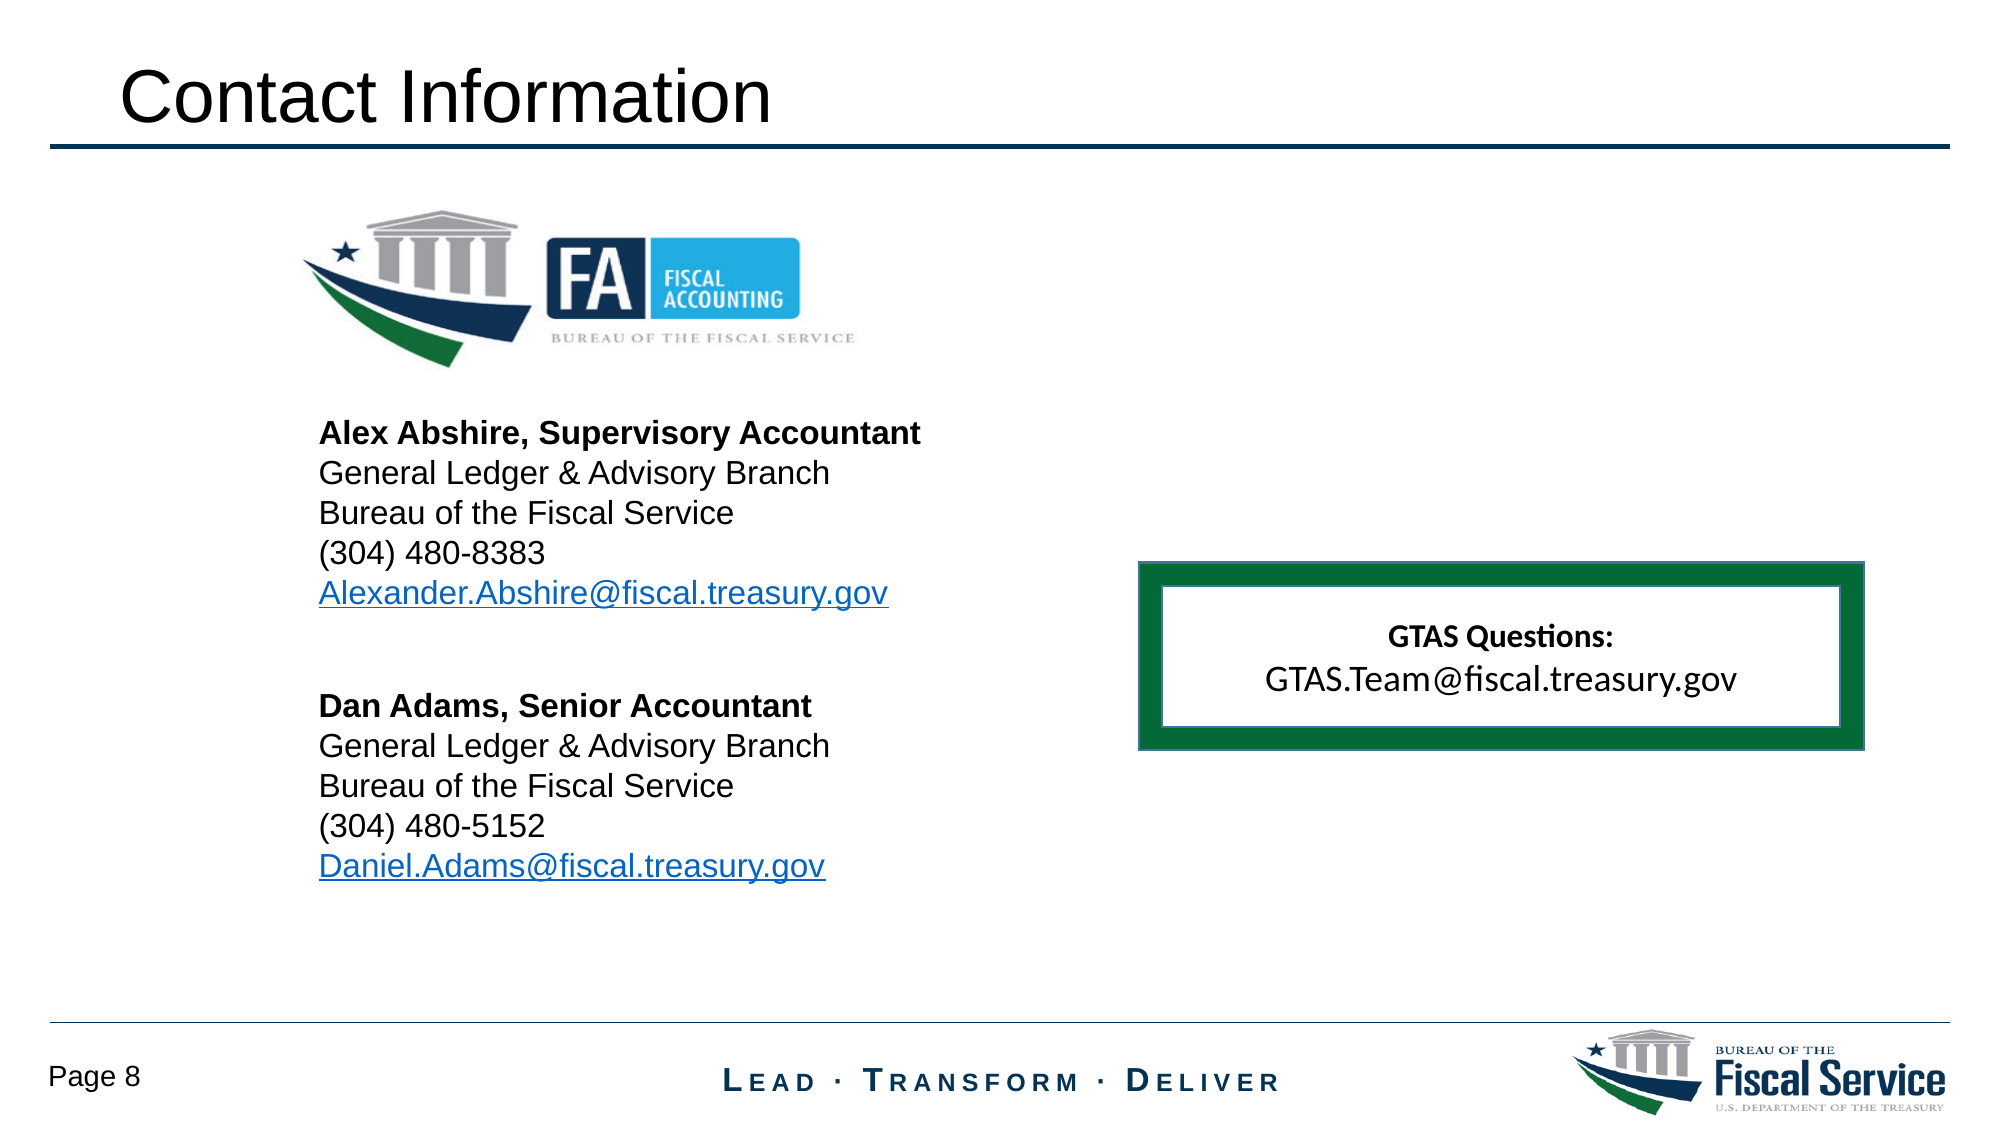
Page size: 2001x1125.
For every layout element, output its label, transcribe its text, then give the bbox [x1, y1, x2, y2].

list Contact Information [104, 50, 1713, 163]
picture [291, 199, 878, 380]
picture [1566, 1026, 1950, 1118]
text_box GTAS Questions: GTAS.Team@fiscal.treasury.gov [1138, 561, 1865, 751]
text_box Alex Abshire, Supervisory Accountant General Ledger & Advisory Branch Bureau of the Fiscal Service (304) 480-8383 Alexander.Abshire@fiscal.treasury.gov Dan Adams, Senior Accountant General Ledger & Advisory Branch Bureau of the Fiscal Service (304) 480-5152 Daniel.Adams@fiscal.treasury.gov [303, 404, 1000, 932]
